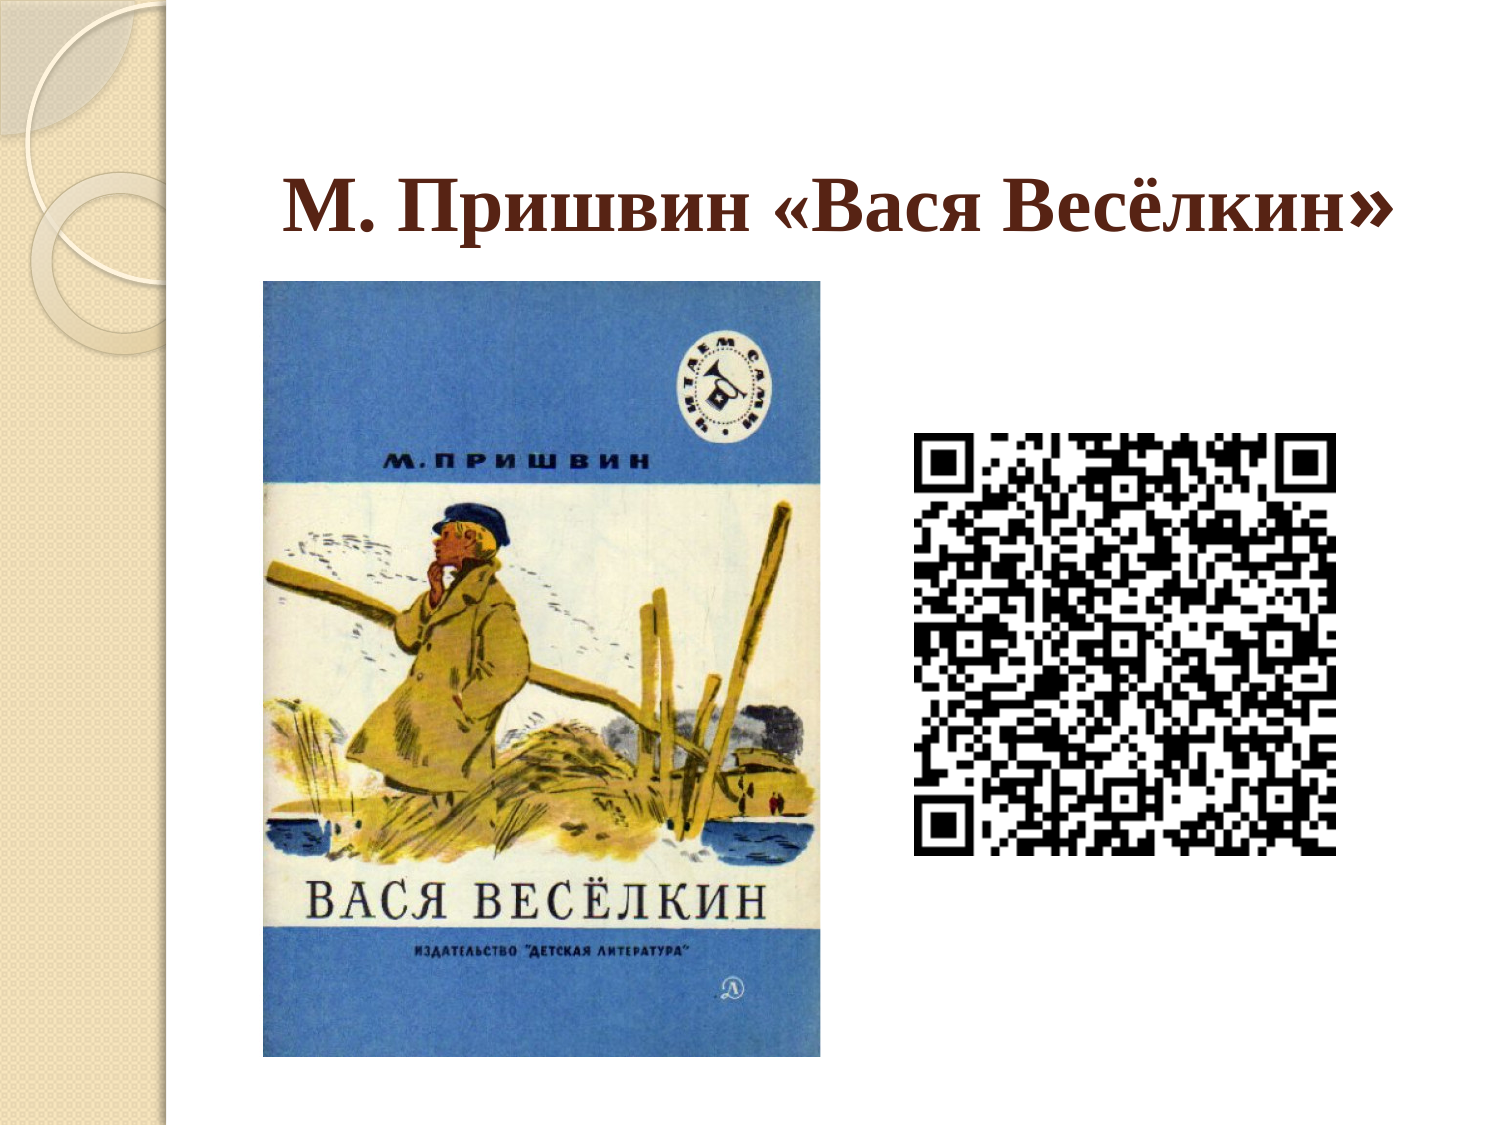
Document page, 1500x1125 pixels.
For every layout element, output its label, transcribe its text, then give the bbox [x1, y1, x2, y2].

picture [913, 433, 1337, 856]
title М. Пришвин «Вася Весёлкин» [234, 105, 1465, 293]
picture [257, 280, 821, 1057]
